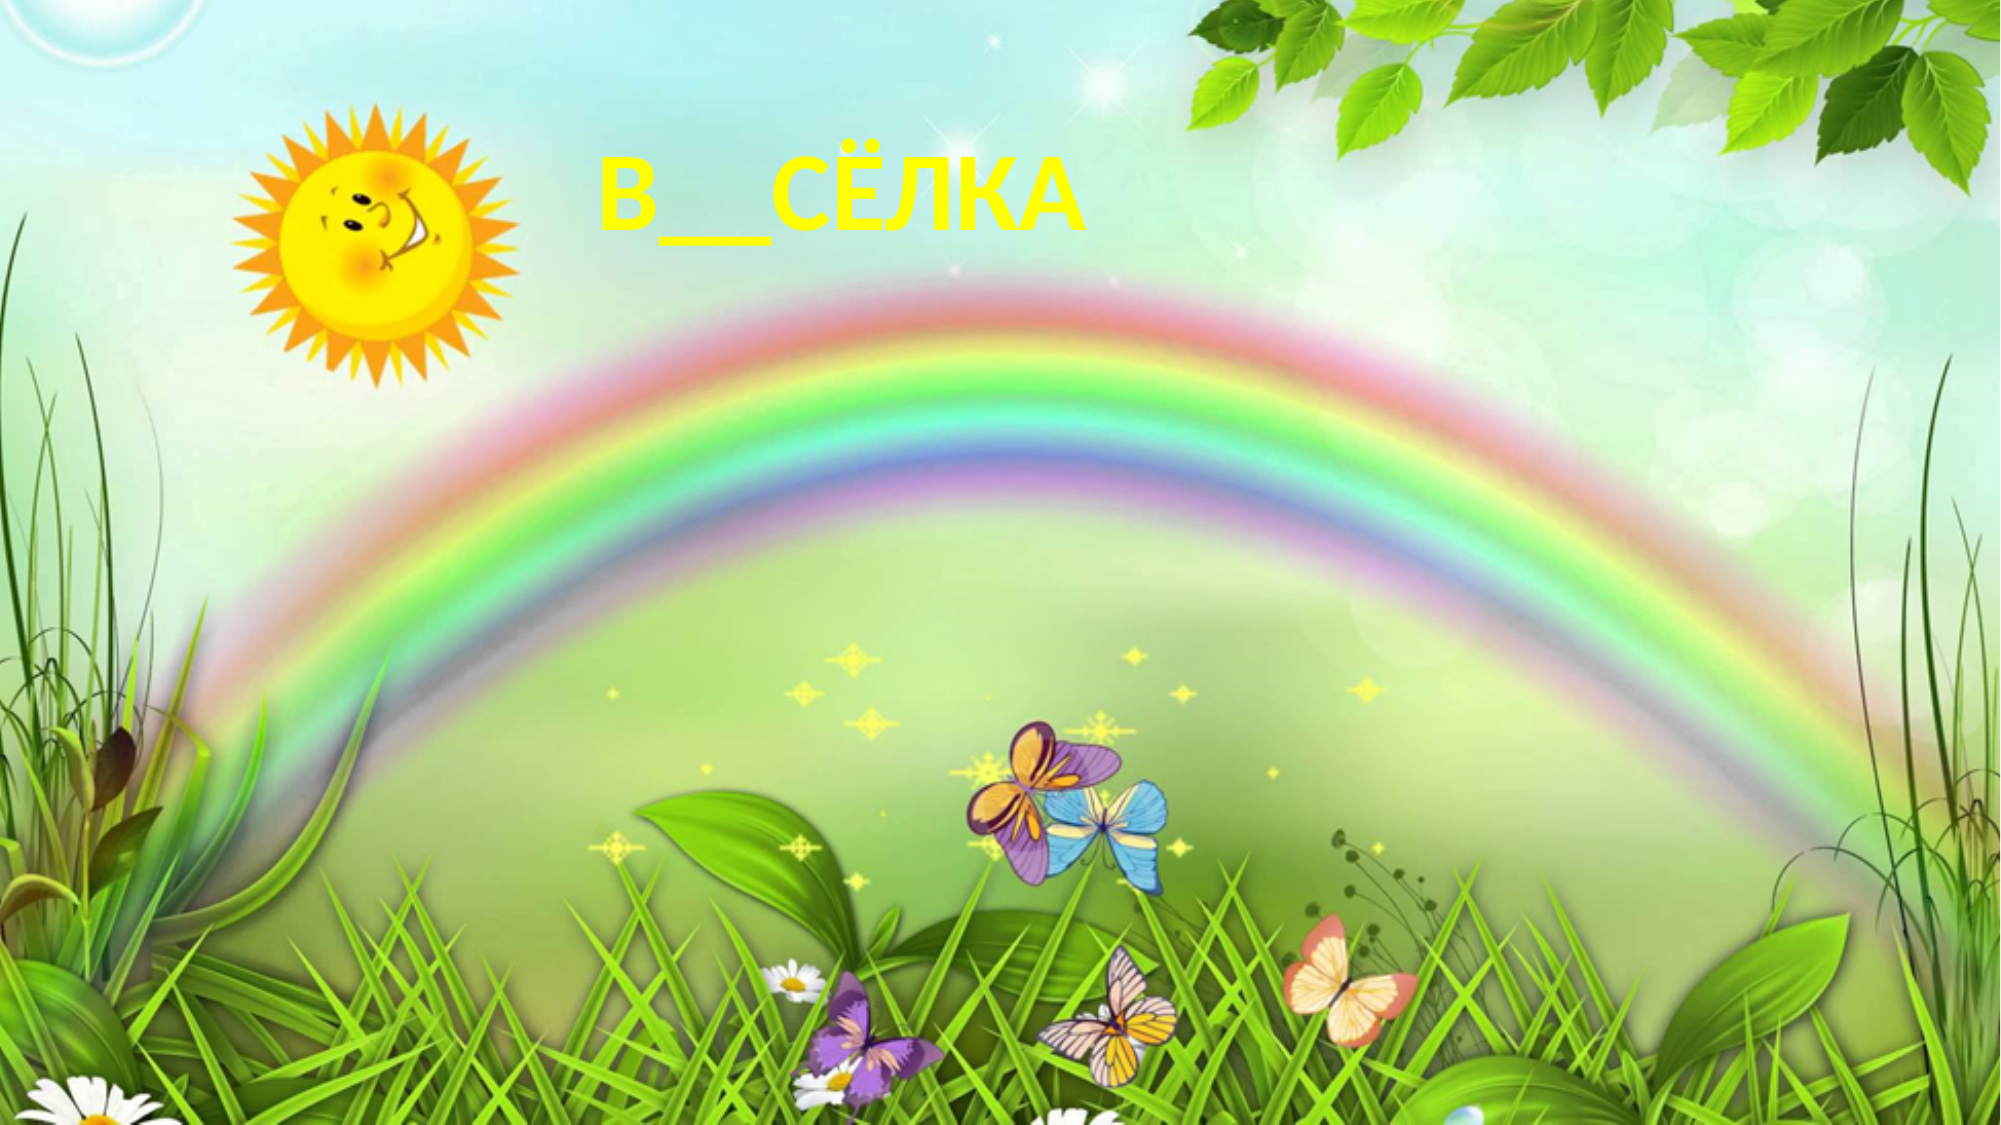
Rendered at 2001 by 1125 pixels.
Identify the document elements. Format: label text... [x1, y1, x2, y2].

picture [0, 0, 2001, 1125]
text_box В__СЁЛКА [537, 110, 1146, 261]
